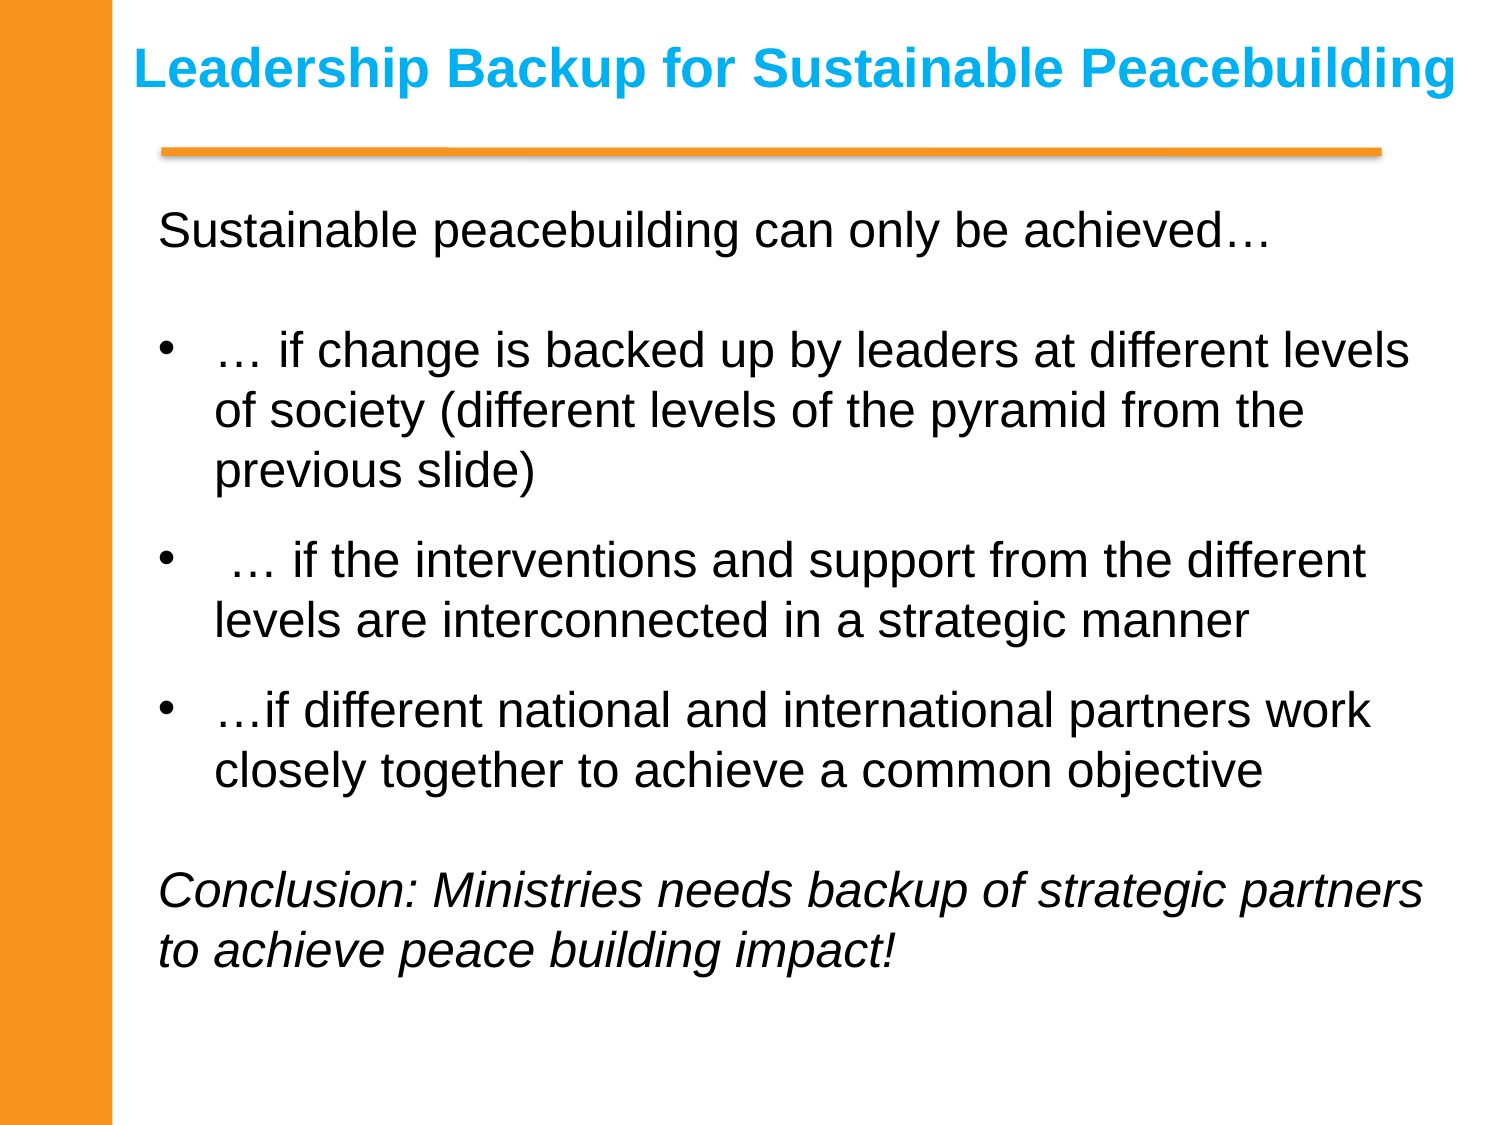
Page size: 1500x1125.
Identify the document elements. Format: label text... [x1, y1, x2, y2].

list Sustainable peacebuilding can only be achieved… … if change is backed up by leaders at different levels of society (different levels of the pyramid from the previous slide) … if the interventions and support from the different levels are interconnected in a strategic manner …if different national and international partners work closely together to achieve a common objective Conclusion: Ministries needs backup of strategic partners to achieve peace building impact! [142, 190, 1468, 763]
title Leadership Backup for Sustainable Peacebuilding [118, 23, 1479, 107]
